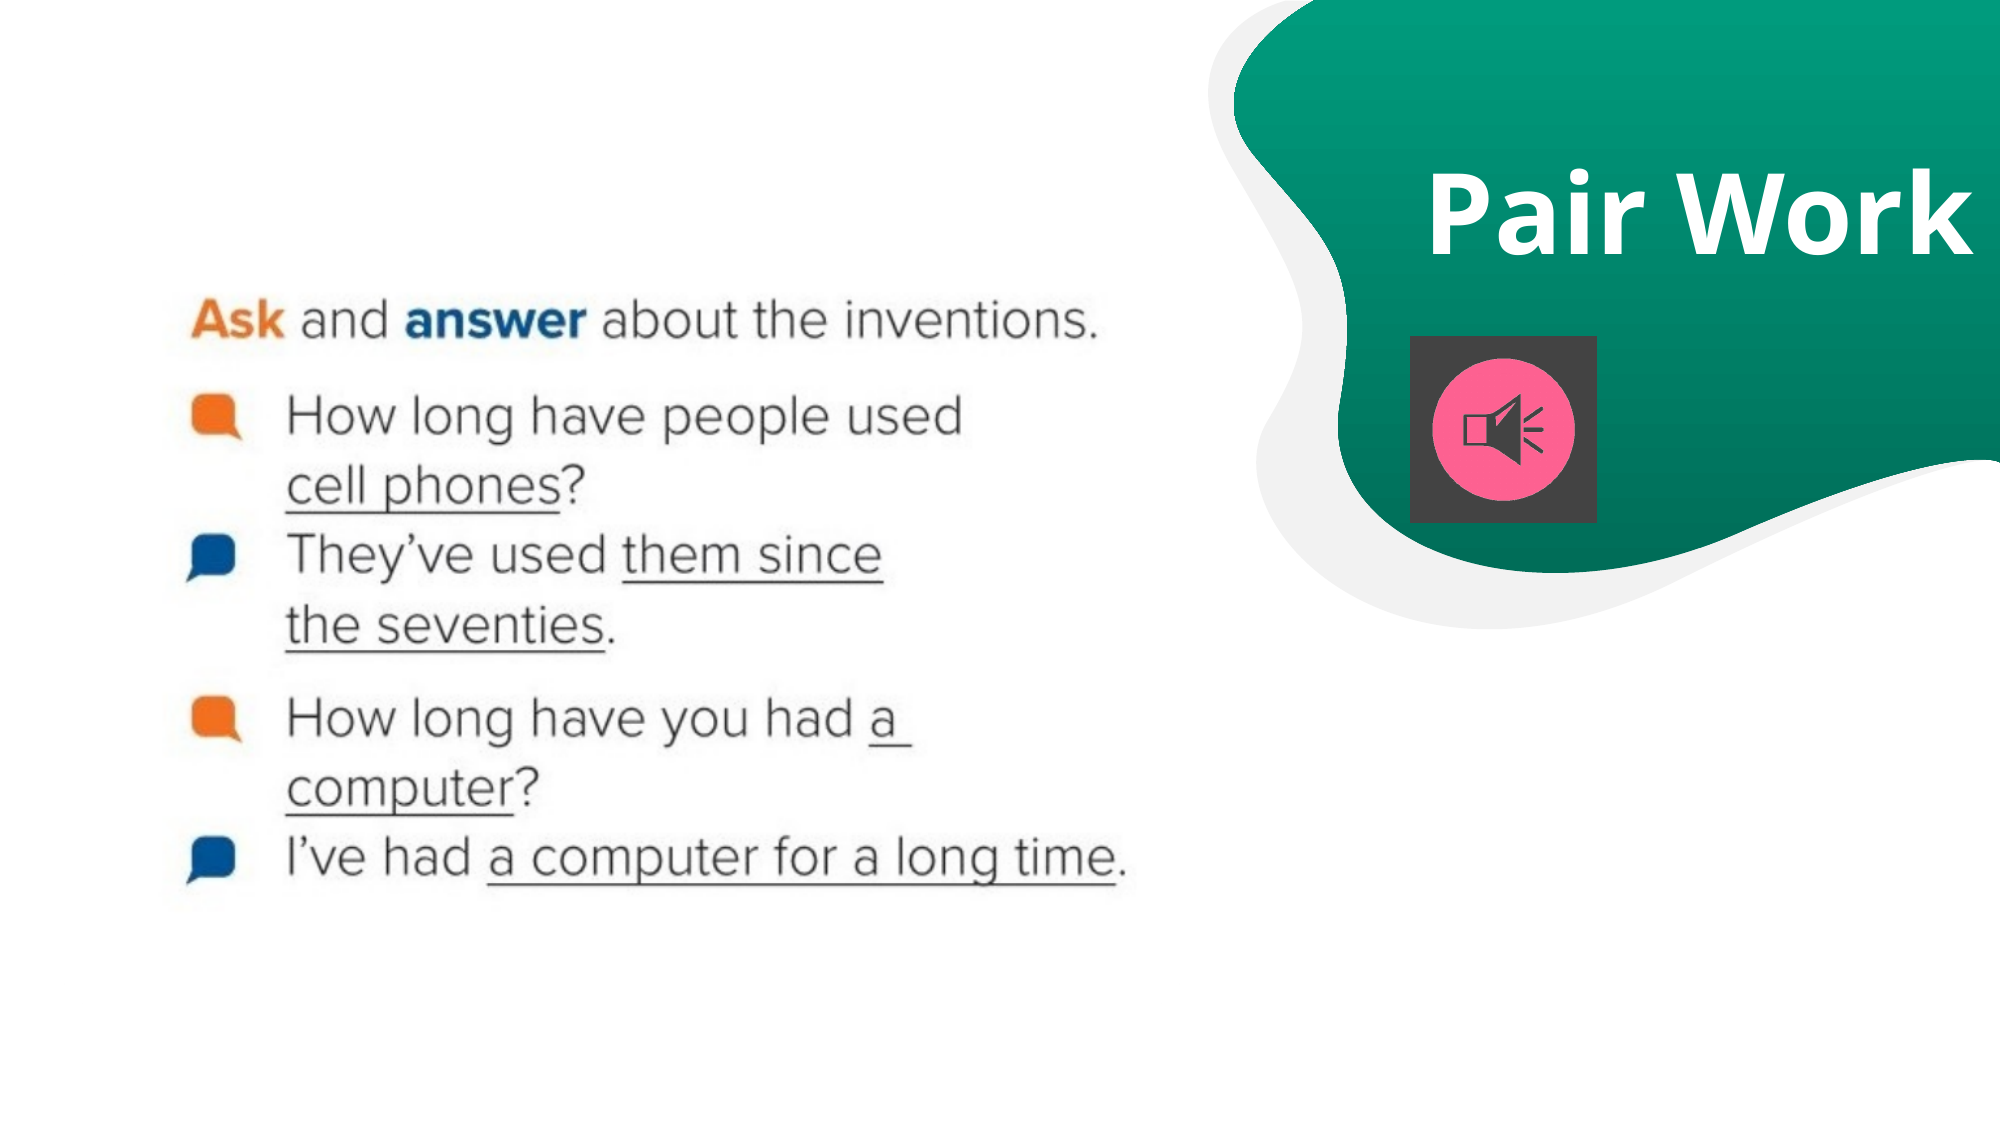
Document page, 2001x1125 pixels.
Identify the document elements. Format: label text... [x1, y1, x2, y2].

text_box Pair Work [1408, 134, 2000, 285]
text_box [1208, 0, 1986, 630]
picture [1408, 335, 1598, 525]
text_box [1233, 0, 2000, 573]
picture [63, 254, 1181, 1005]
